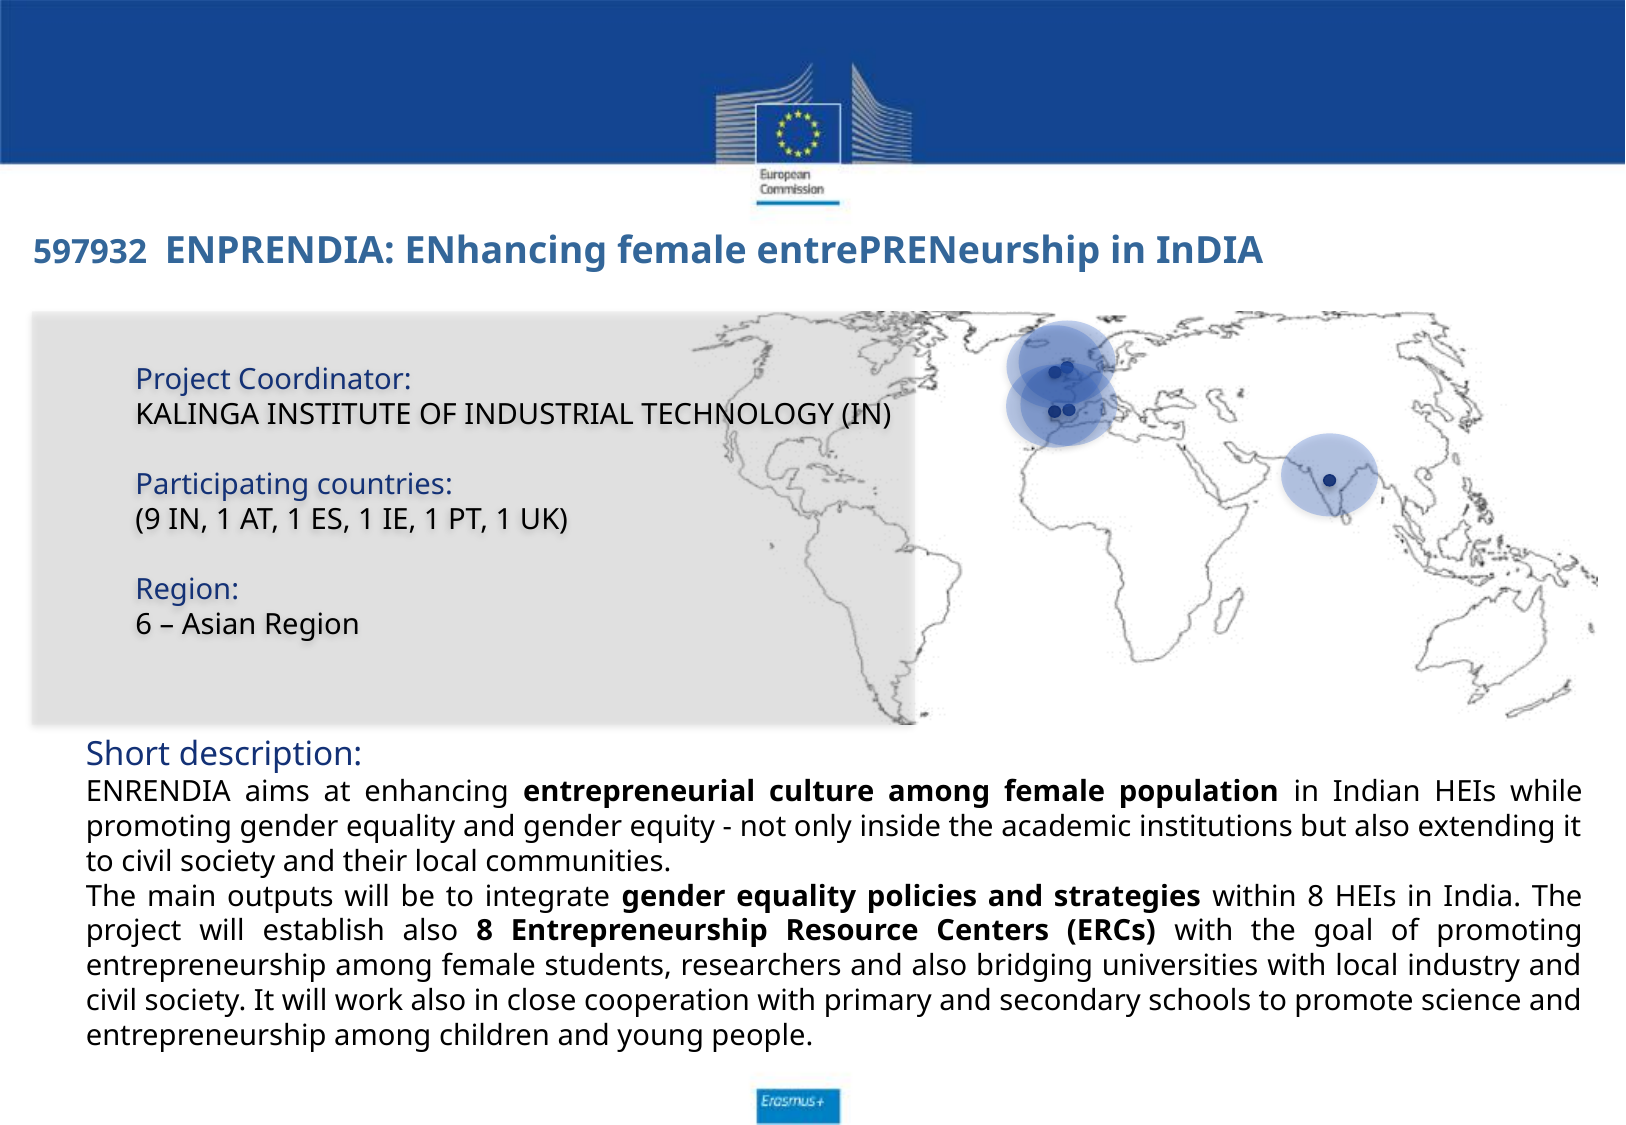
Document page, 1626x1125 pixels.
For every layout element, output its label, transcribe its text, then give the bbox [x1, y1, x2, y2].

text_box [1006, 325, 1104, 364]
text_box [1005, 364, 1104, 448]
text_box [1018, 320, 1116, 362]
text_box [1107, 362, 1118, 447]
text_box Project Coordinator: KALINGA INSTITUTE OF INDUSTRIAL TECHNOLOGY (IN) Participating countries: (9 IN, 1 AT, 1 ES, 1 IE, 1 PT, 1 UK) Region: 6 – Asian Region [31, 311, 685, 724]
picture [0, 0, 1625, 1125]
list 597932 ENPRENDIA: ENhancing female entrePRENeurship in InDIA [18, 218, 1593, 326]
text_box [1280, 433, 1379, 517]
text_box Short description: ENRENDIA aims at enhancing entrepreneurial culture among female population in Indian HEIs while promoting gender equality and gender equity - not only inside the academic institutions but also extending it to civil society and their local communities. The main outputs will be to integrate gender equality policies and strategies within 8 HEIs in India. The project will establish also 8 Entrepreneurship Resource Centers (ERCs) with the goal of promoting entrepreneurship among female students, researchers and also bridging universities with local industry and civil society. It will work also in close cooperation with primary and secondary schools to promote science and entrepreneurship among children and young people. [12, 724, 1598, 1059]
